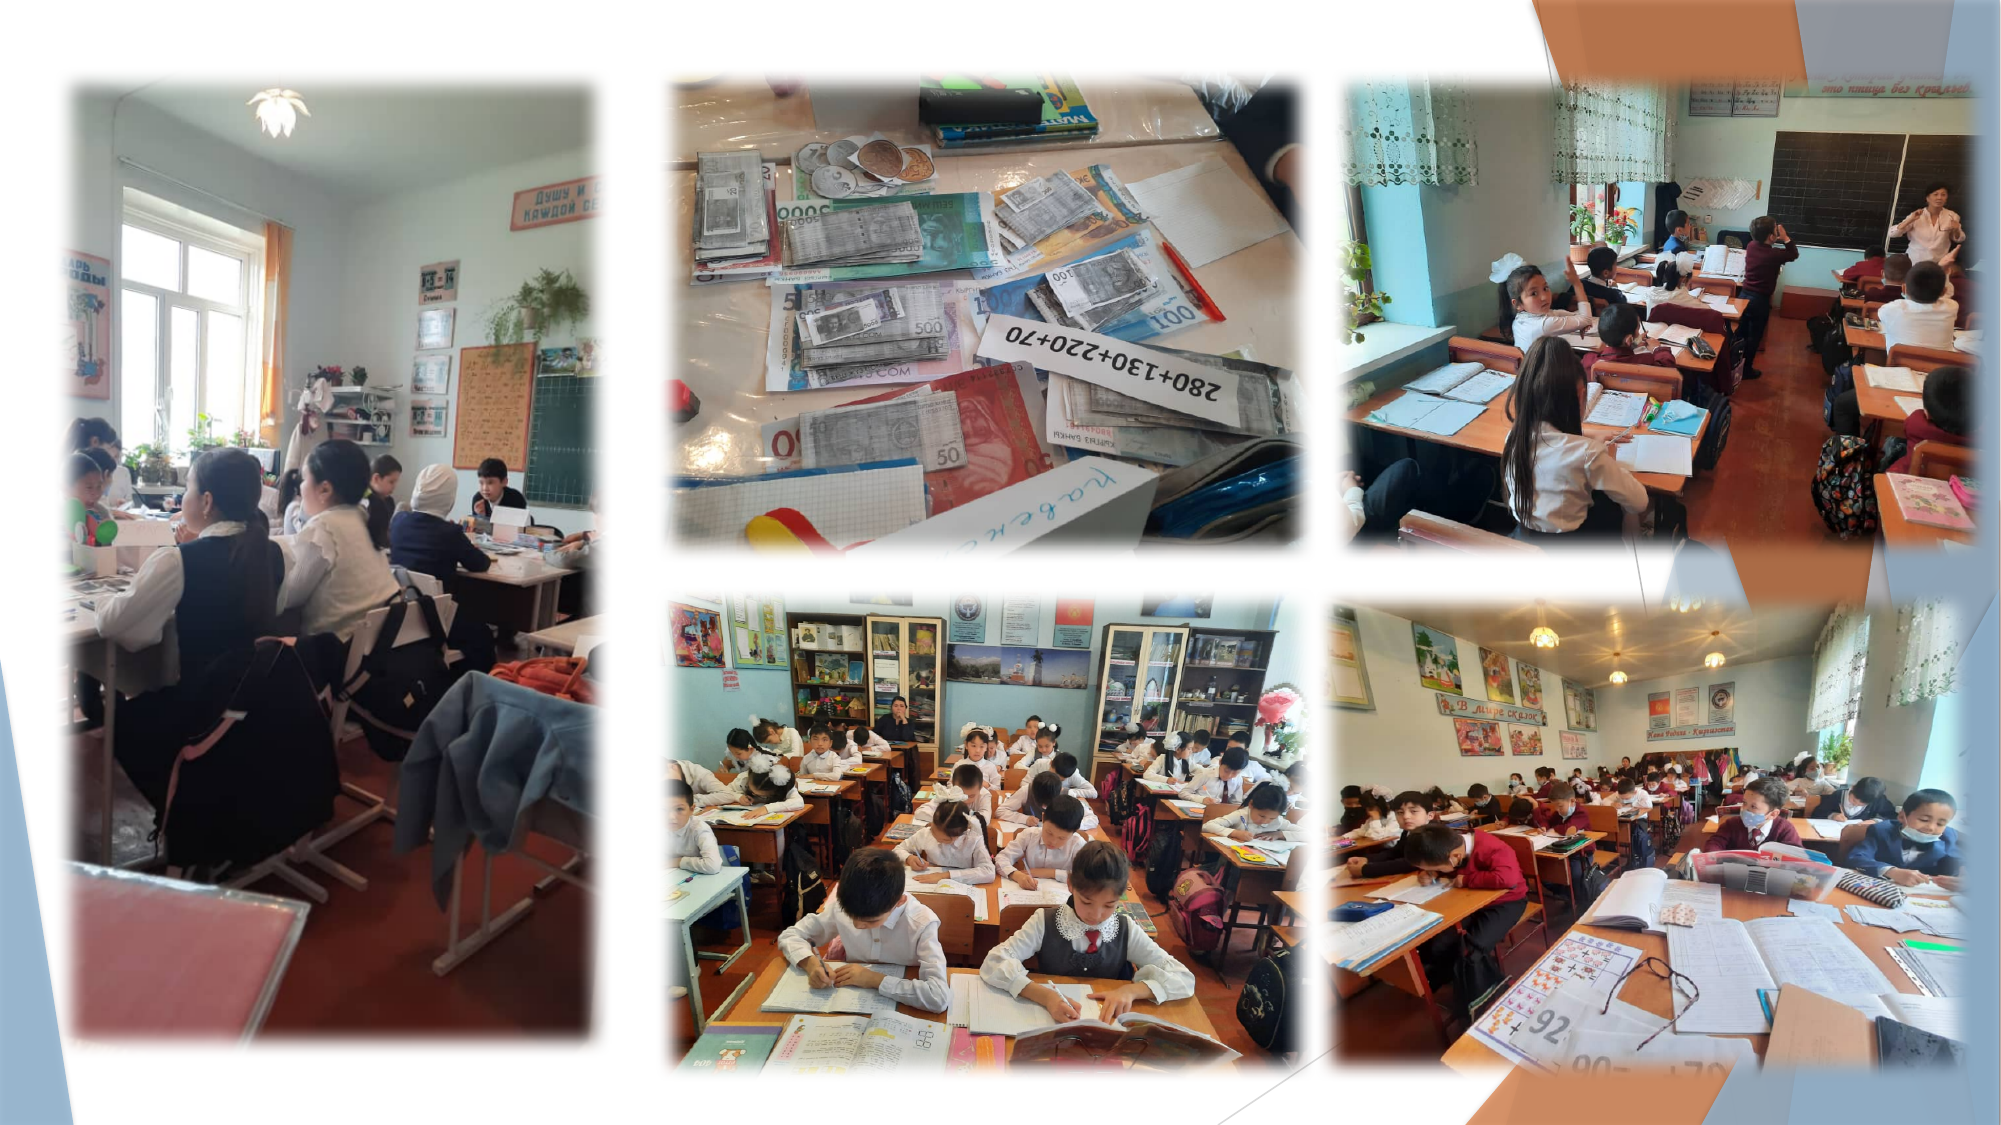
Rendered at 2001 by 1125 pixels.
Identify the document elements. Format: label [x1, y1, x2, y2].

picture [655, 67, 1317, 563]
picture [53, 66, 613, 1059]
picture [1330, 66, 1992, 563]
picture [655, 586, 1976, 1083]
